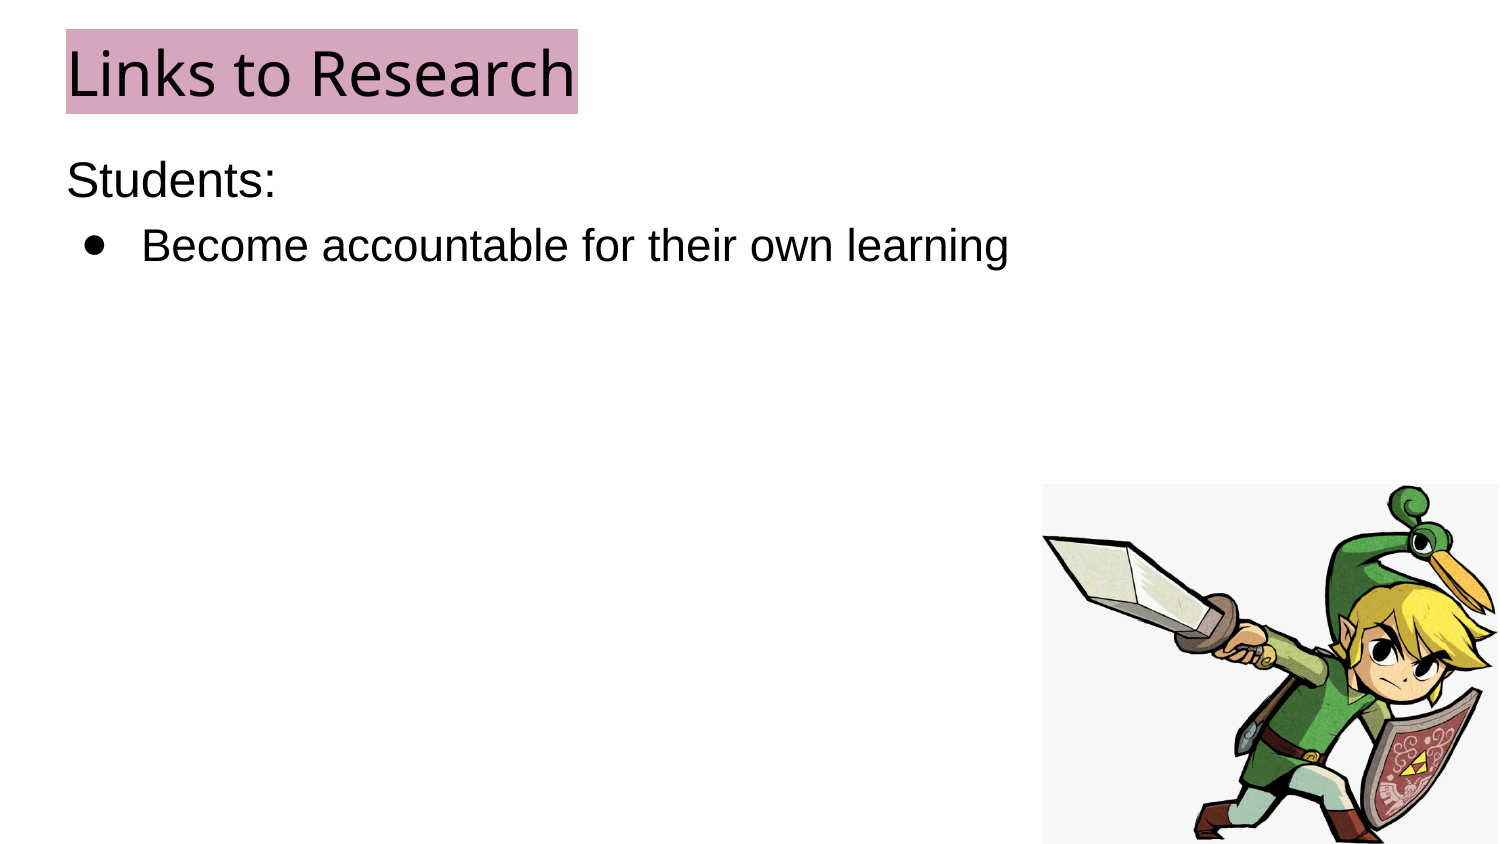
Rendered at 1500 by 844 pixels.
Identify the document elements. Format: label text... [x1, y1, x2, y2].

title Links to Research [51, 18, 1449, 113]
list Students: Become accountable for their own learning [51, 123, 1449, 820]
picture [1042, 484, 1498, 844]
